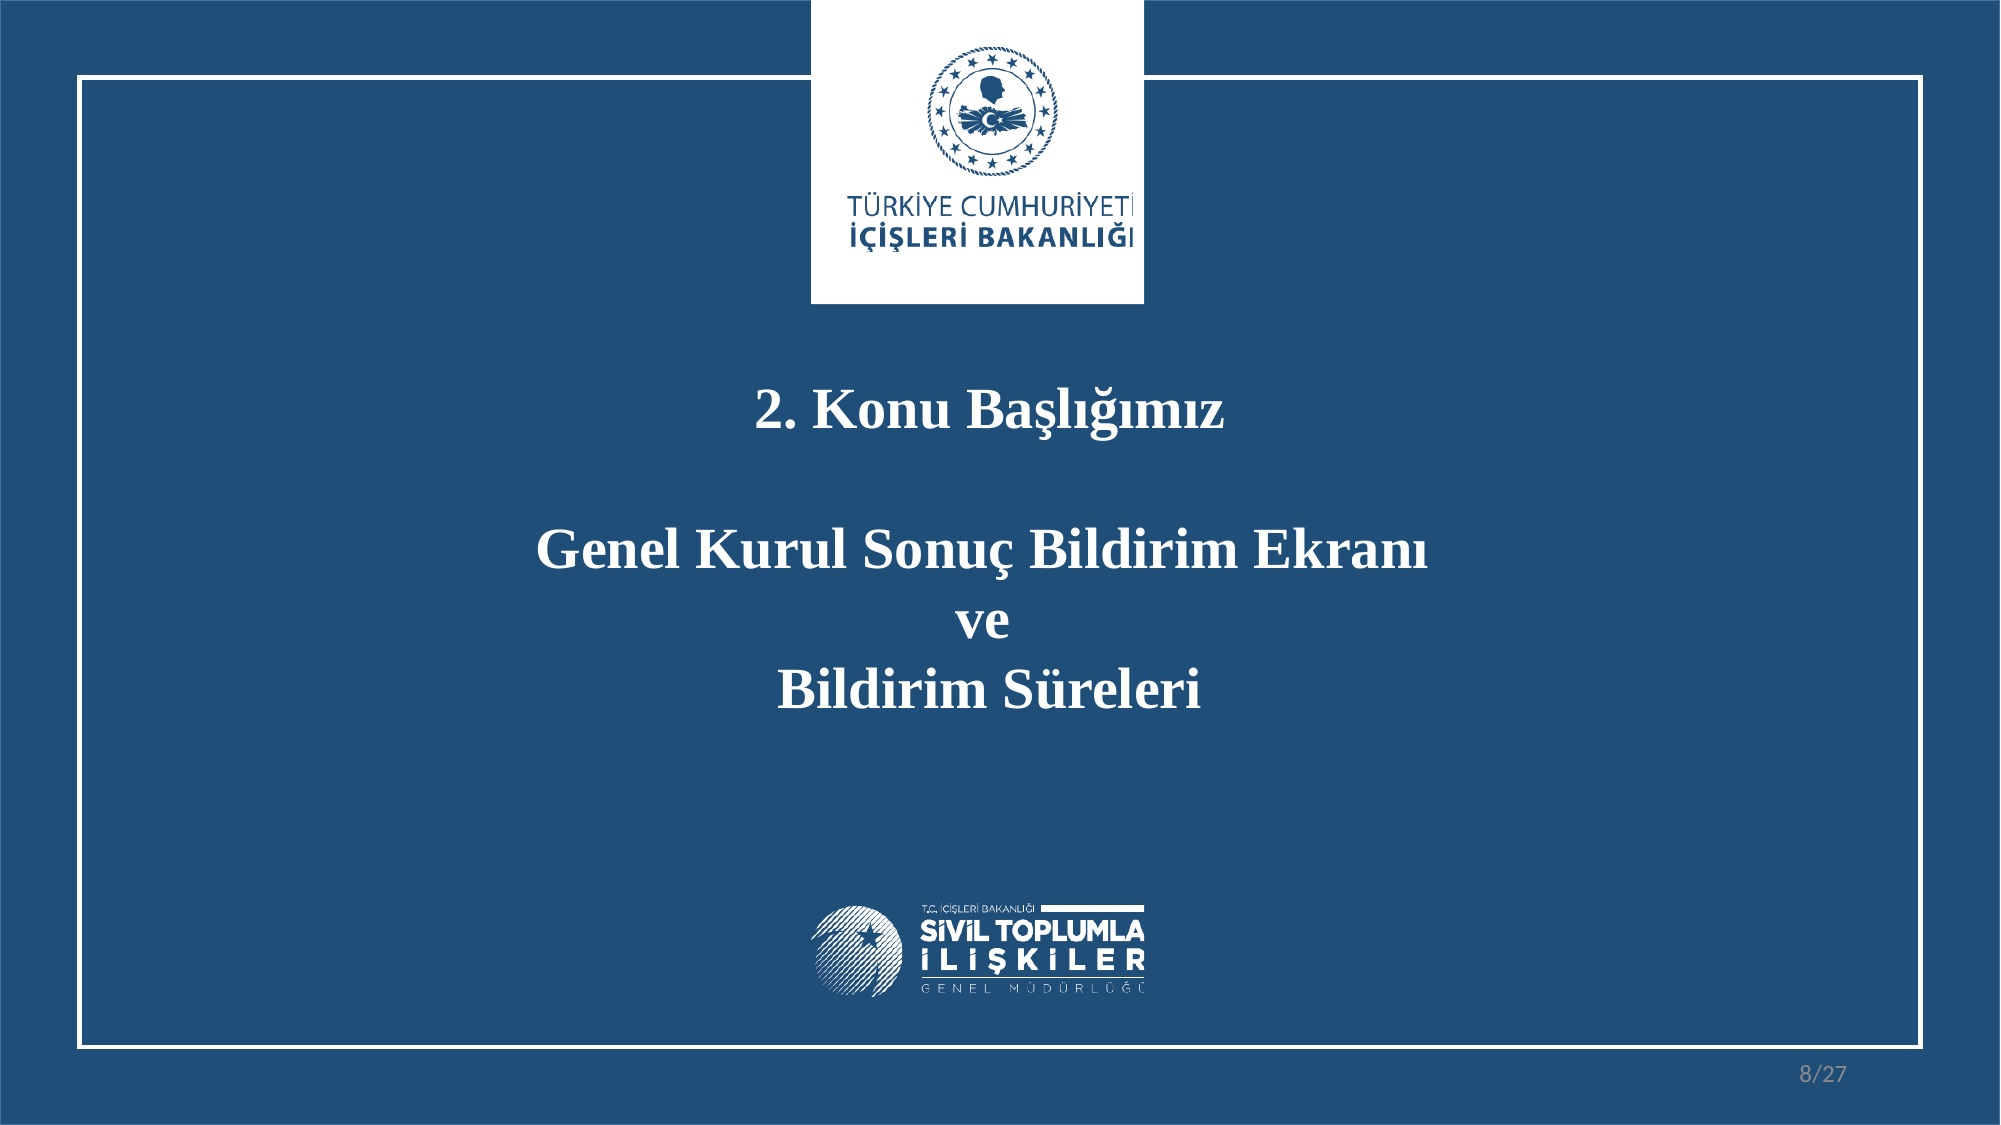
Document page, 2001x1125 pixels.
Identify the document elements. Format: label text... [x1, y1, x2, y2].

text_box 2. Konu Başlığımız Genel Kurul Sonuç Bildirim Ekranı ve Bildirim Süreleri [162, 362, 1818, 728]
text_box [0, 0, 2000, 1125]
picture [811, 903, 1145, 997]
picture [847, 46, 1133, 252]
text_box [810, 0, 1145, 305]
slide_number 8/27 [1412, 1042, 1863, 1103]
text_box [79, 77, 1921, 1048]
